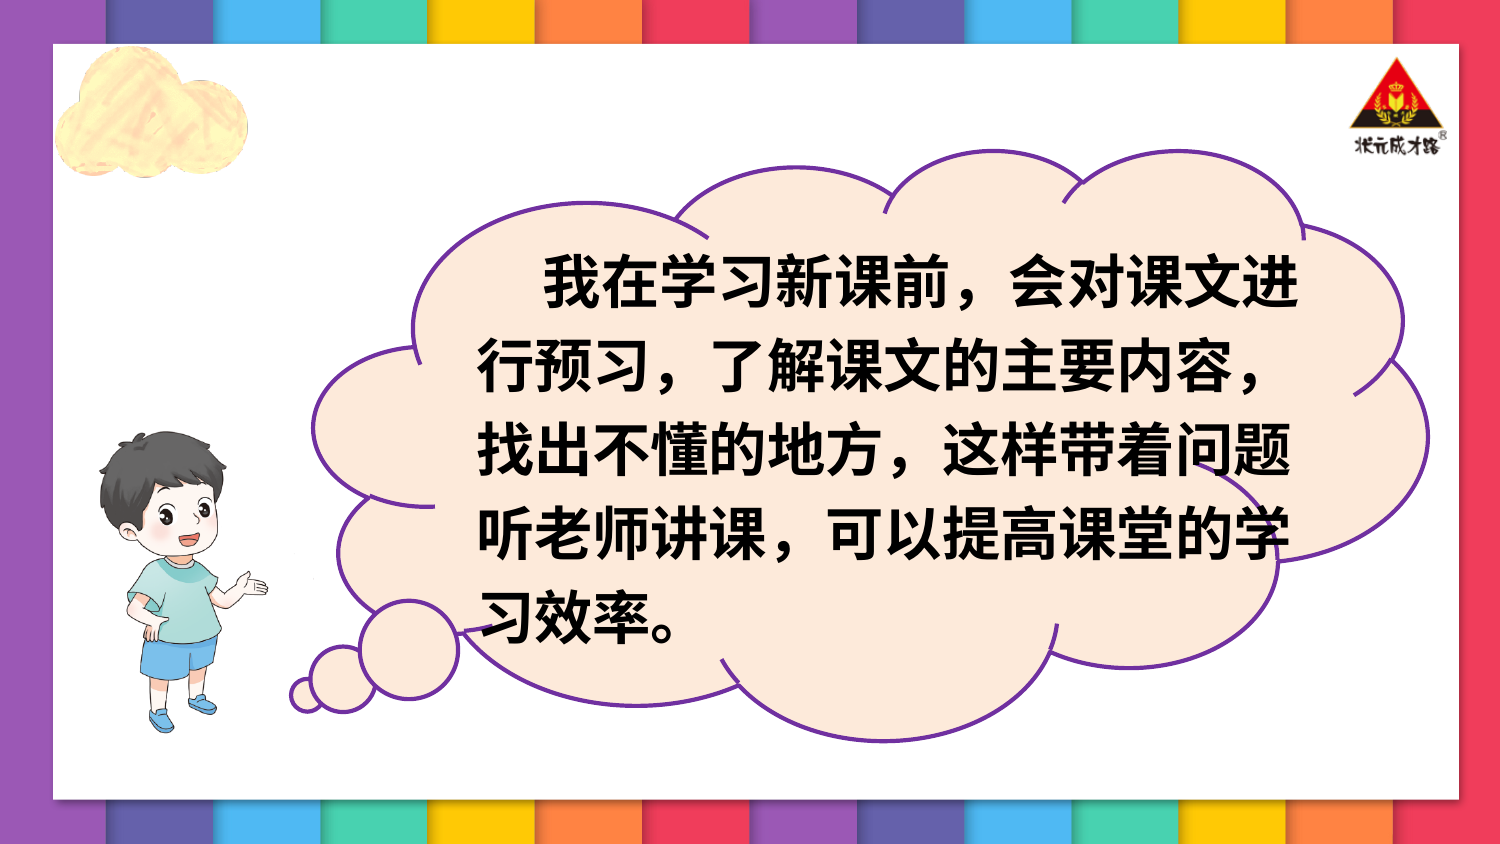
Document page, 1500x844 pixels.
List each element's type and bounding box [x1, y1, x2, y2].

picture [0, 0, 1500, 844]
text_box [313, 148, 1428, 740]
